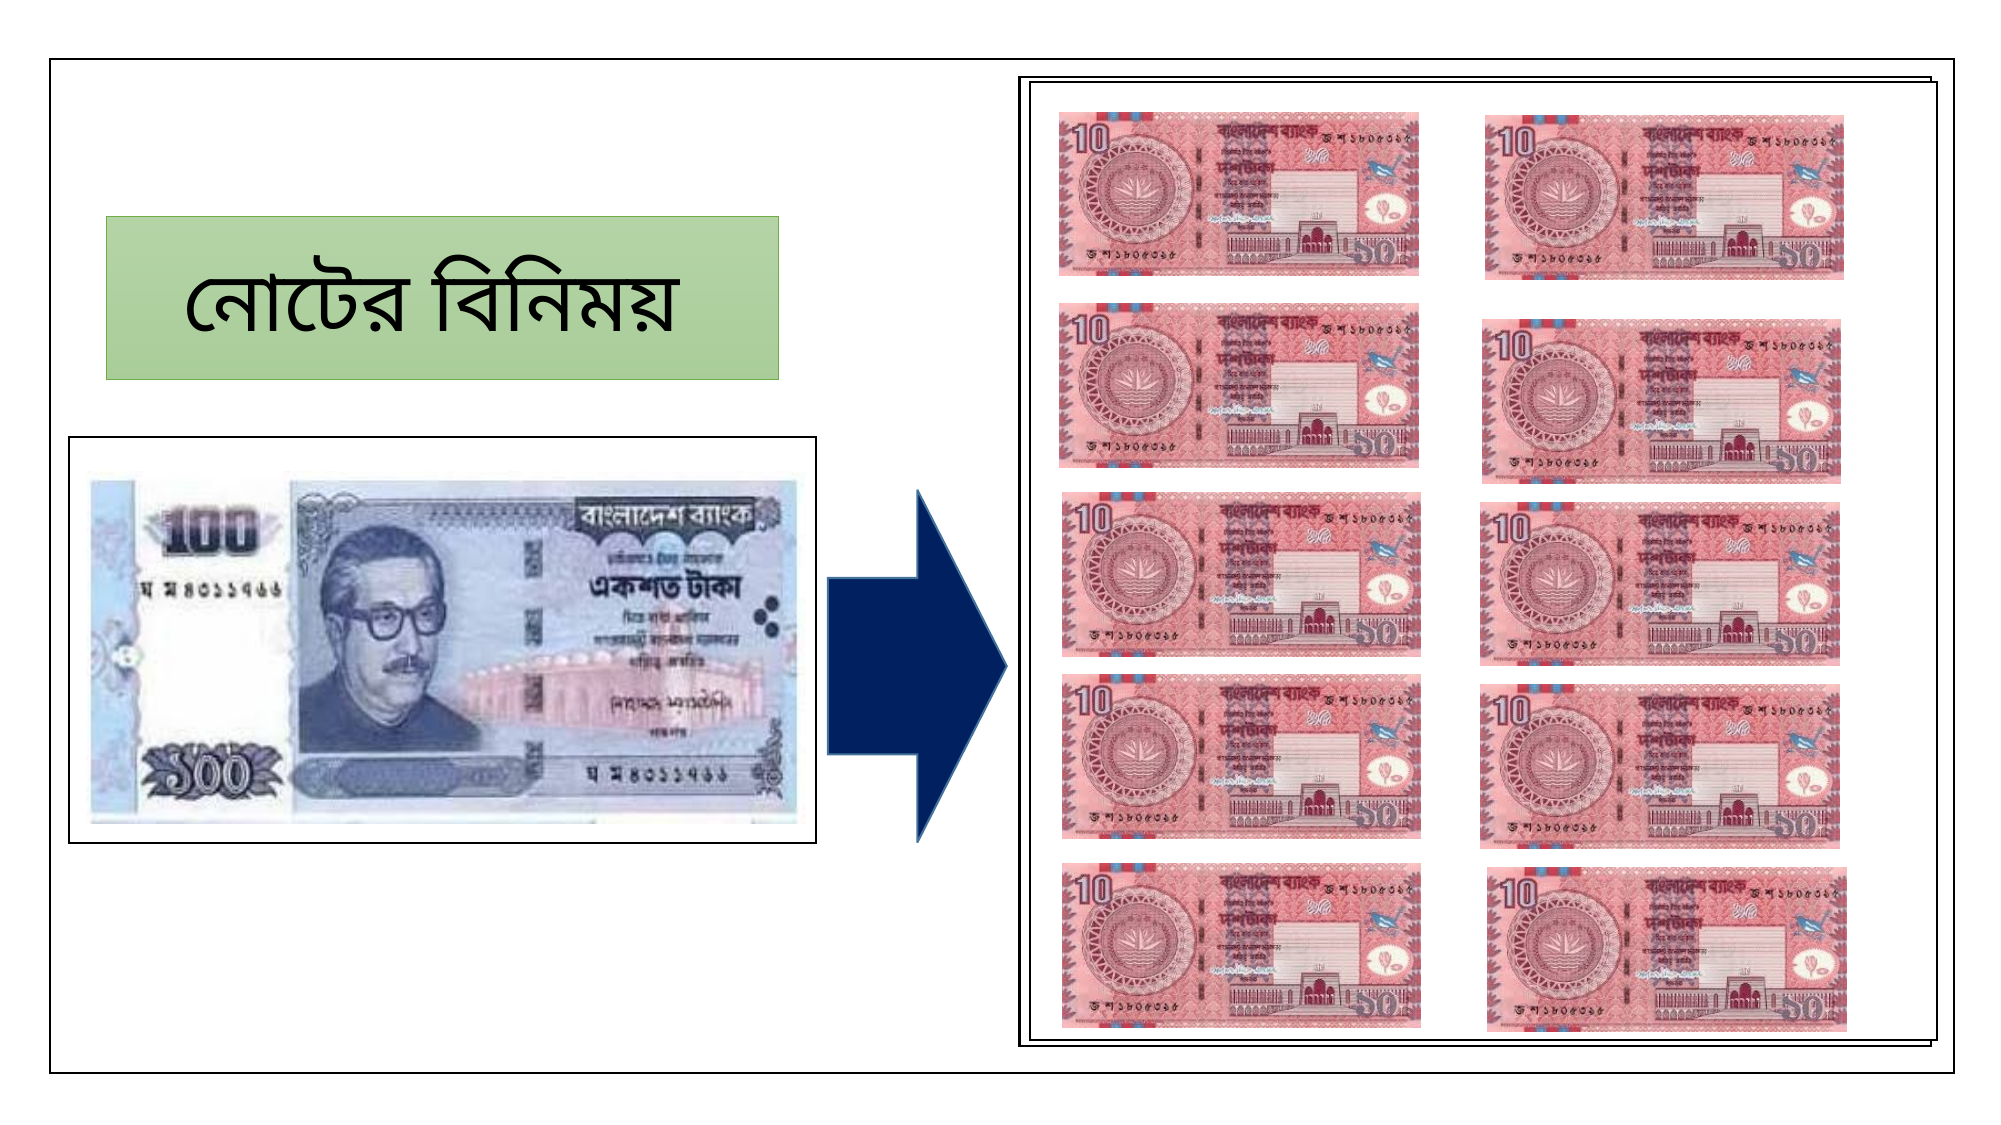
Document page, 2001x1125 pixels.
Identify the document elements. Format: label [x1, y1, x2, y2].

text_box [1019, 222, 1030, 969]
text_box [68, 436, 817, 844]
text_box [1030, 82, 1938, 1041]
text_box [1018, 76, 1932, 1047]
text_box [86, 216, 1007, 843]
text_box [49, 58, 1955, 1074]
